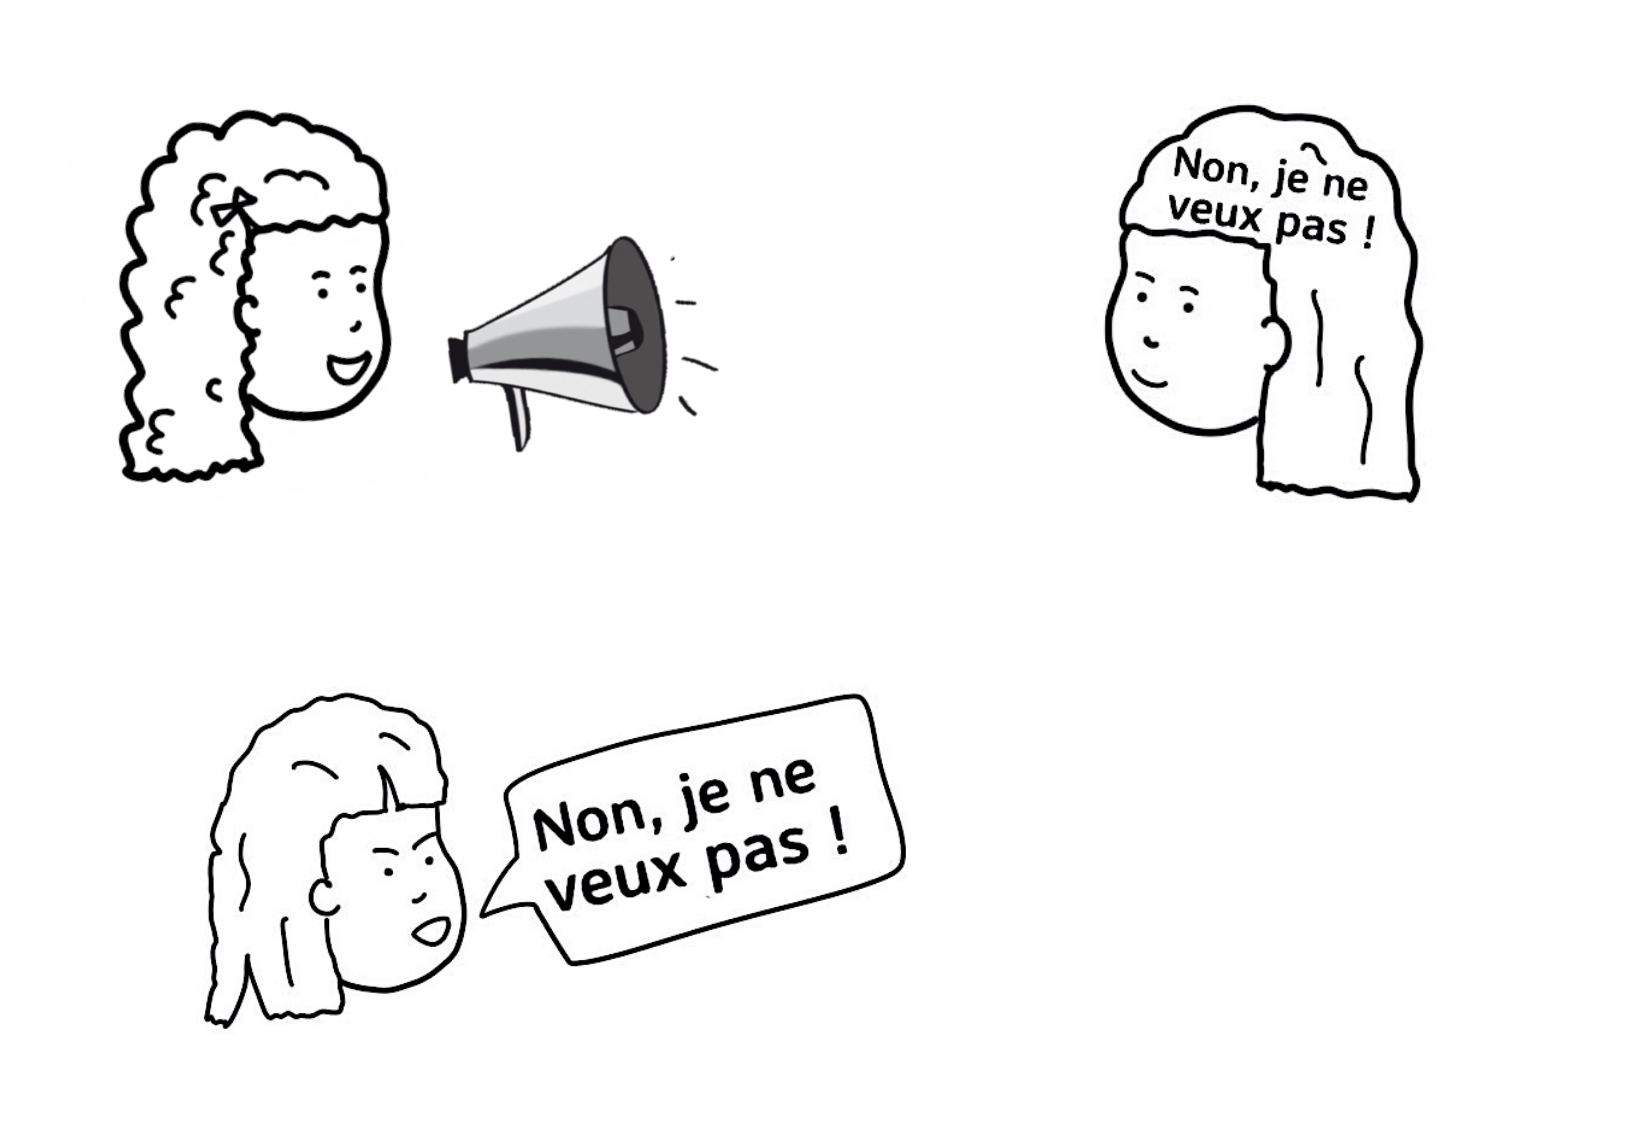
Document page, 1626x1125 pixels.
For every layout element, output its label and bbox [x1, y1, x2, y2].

picture [1091, 95, 1455, 515]
picture [63, 87, 762, 512]
picture [185, 679, 918, 1036]
